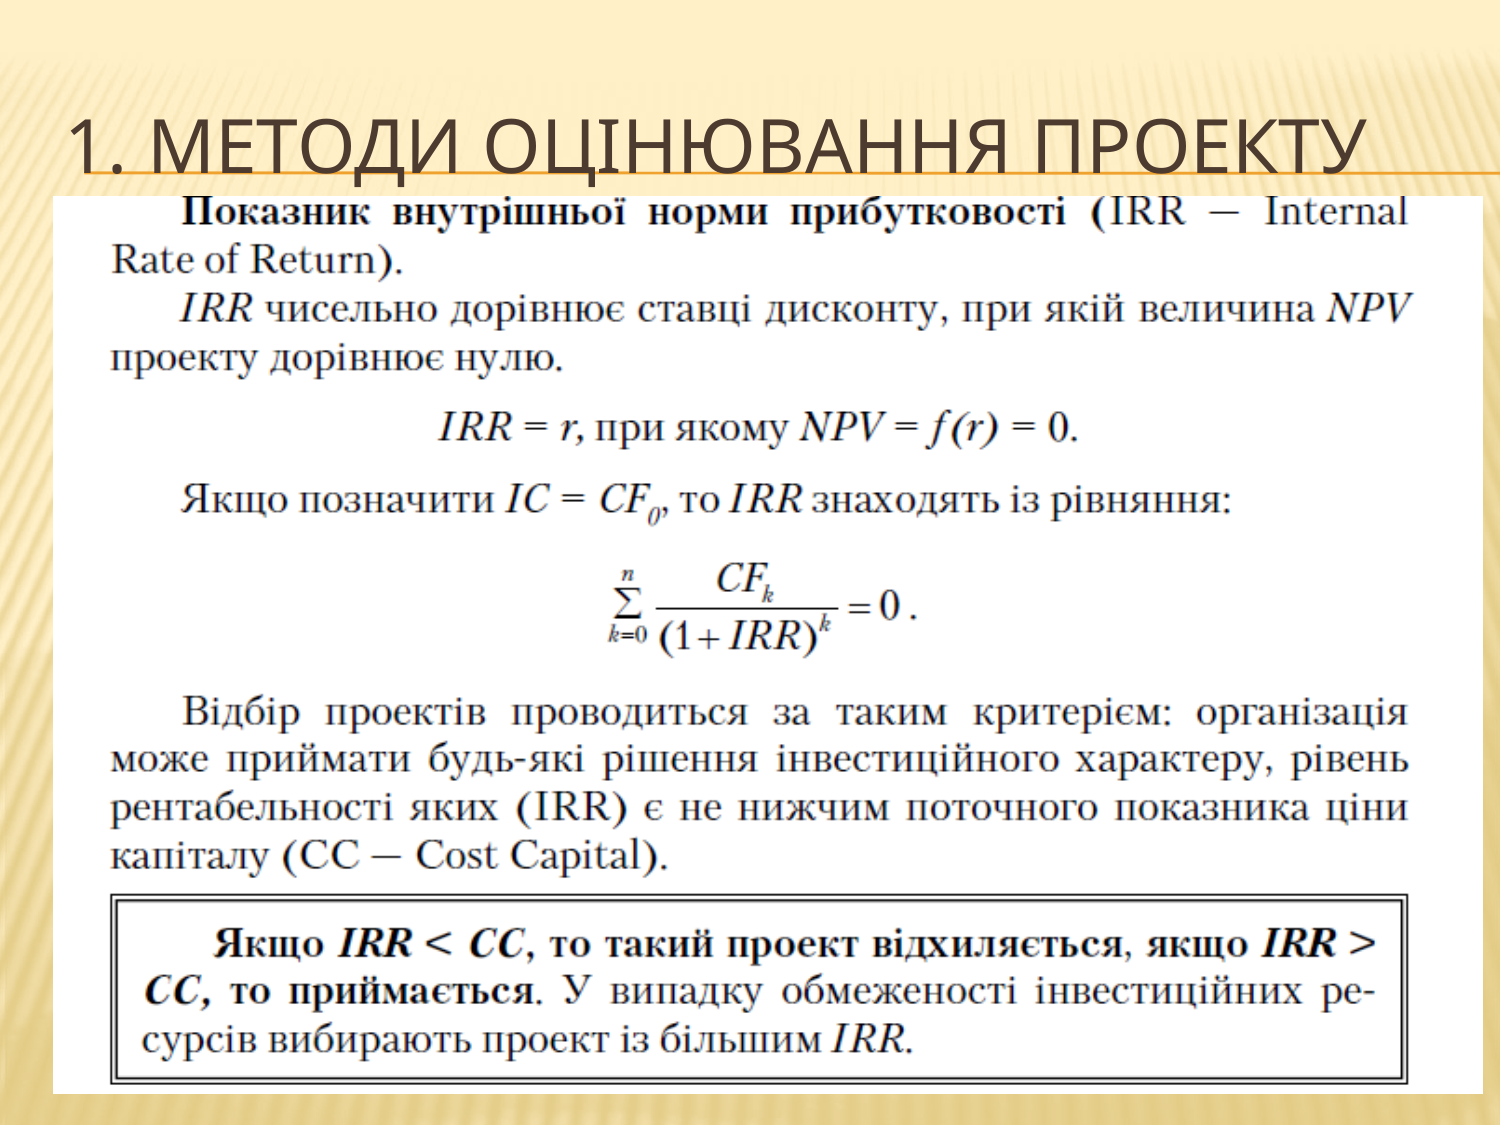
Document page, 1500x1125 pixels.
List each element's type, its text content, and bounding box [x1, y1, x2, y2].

title 1. Методи оцінювання проекту [50, 75, 1475, 197]
picture [52, 195, 1483, 1095]
